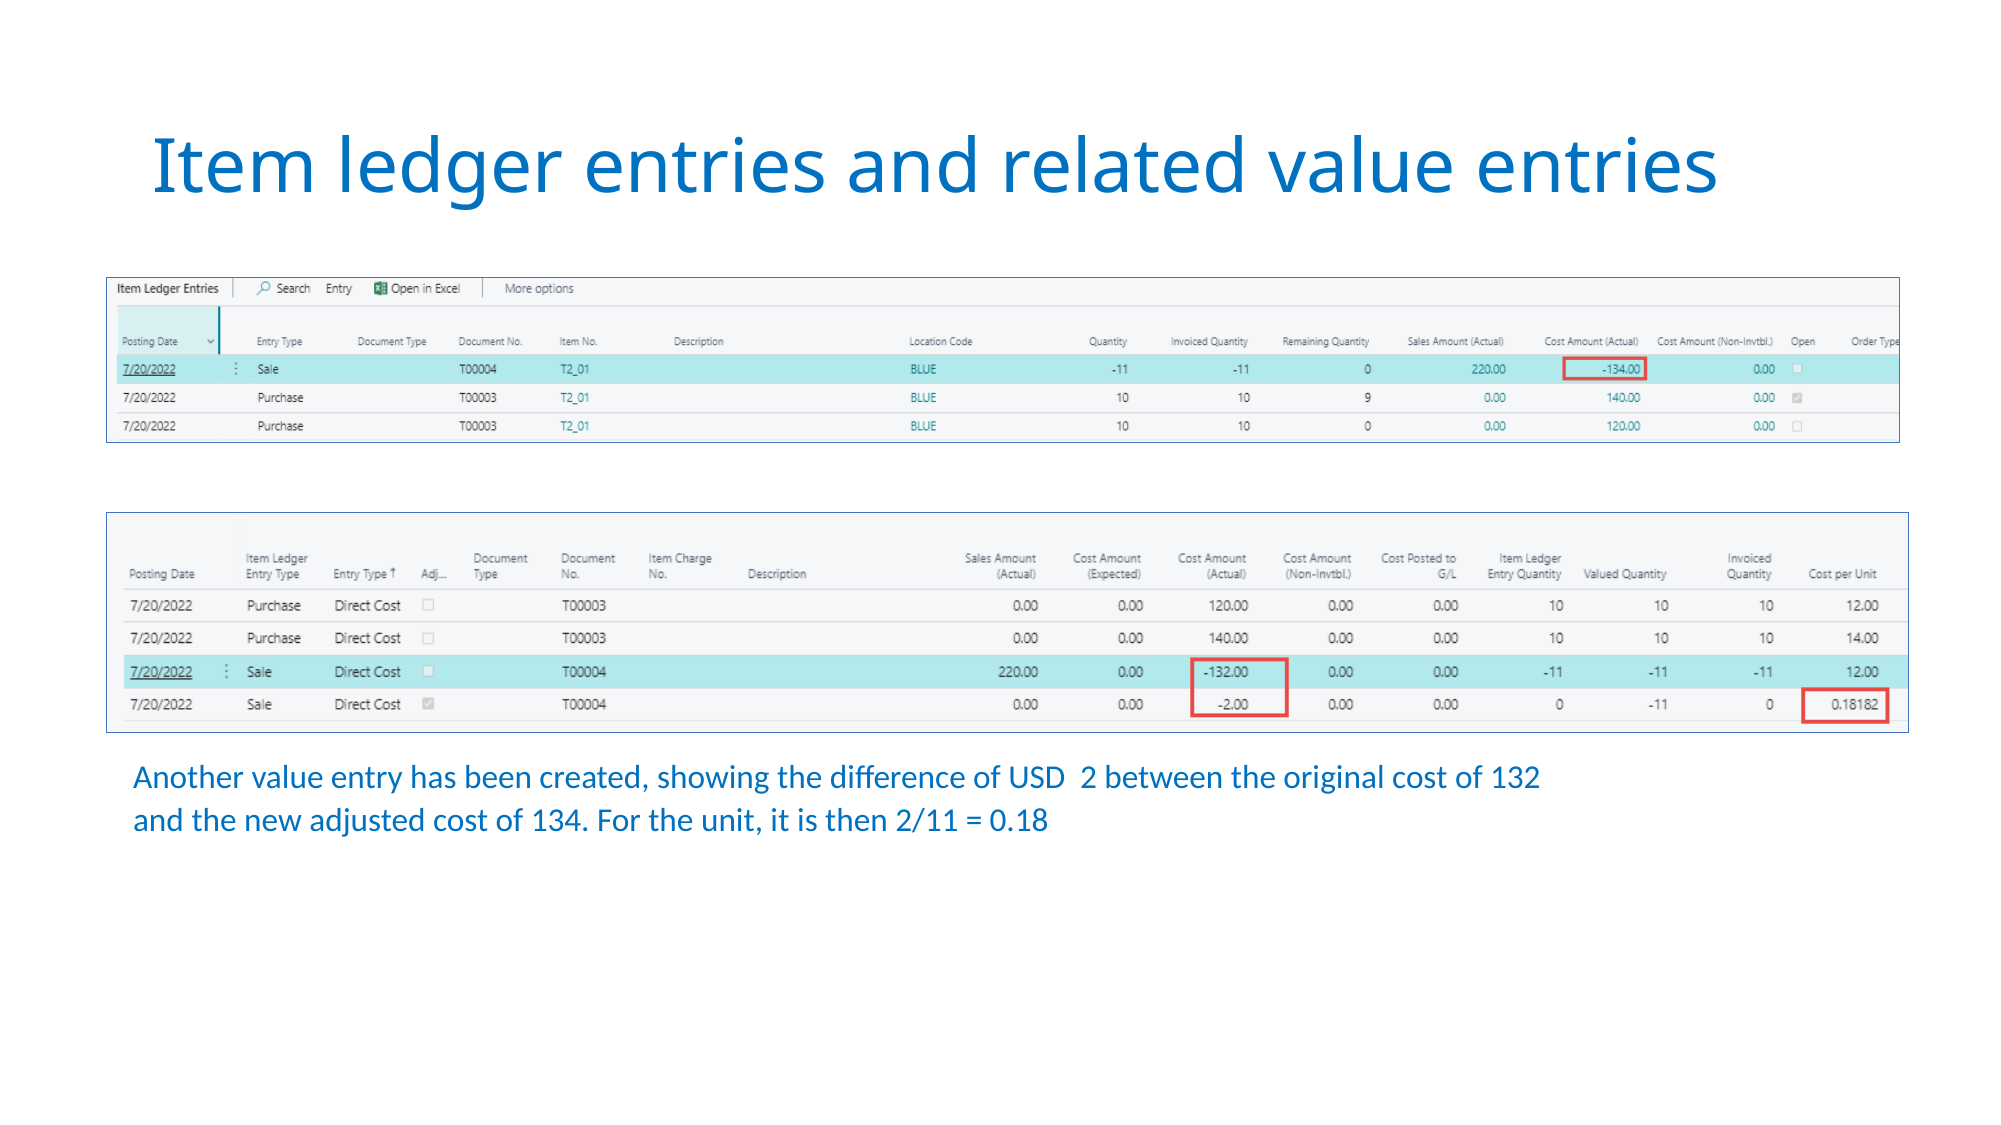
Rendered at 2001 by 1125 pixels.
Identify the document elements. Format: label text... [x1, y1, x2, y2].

picture [106, 277, 1900, 443]
title Item ledger entries and related value entries [137, 59, 1863, 277]
picture [106, 512, 1909, 733]
text_box Another value entry has been created, showing the difference of USD 2 between the original cost of 132 and the new adjusted cost of 134. For the unit, it is then 2/11 = 0.18 [118, 745, 1586, 846]
